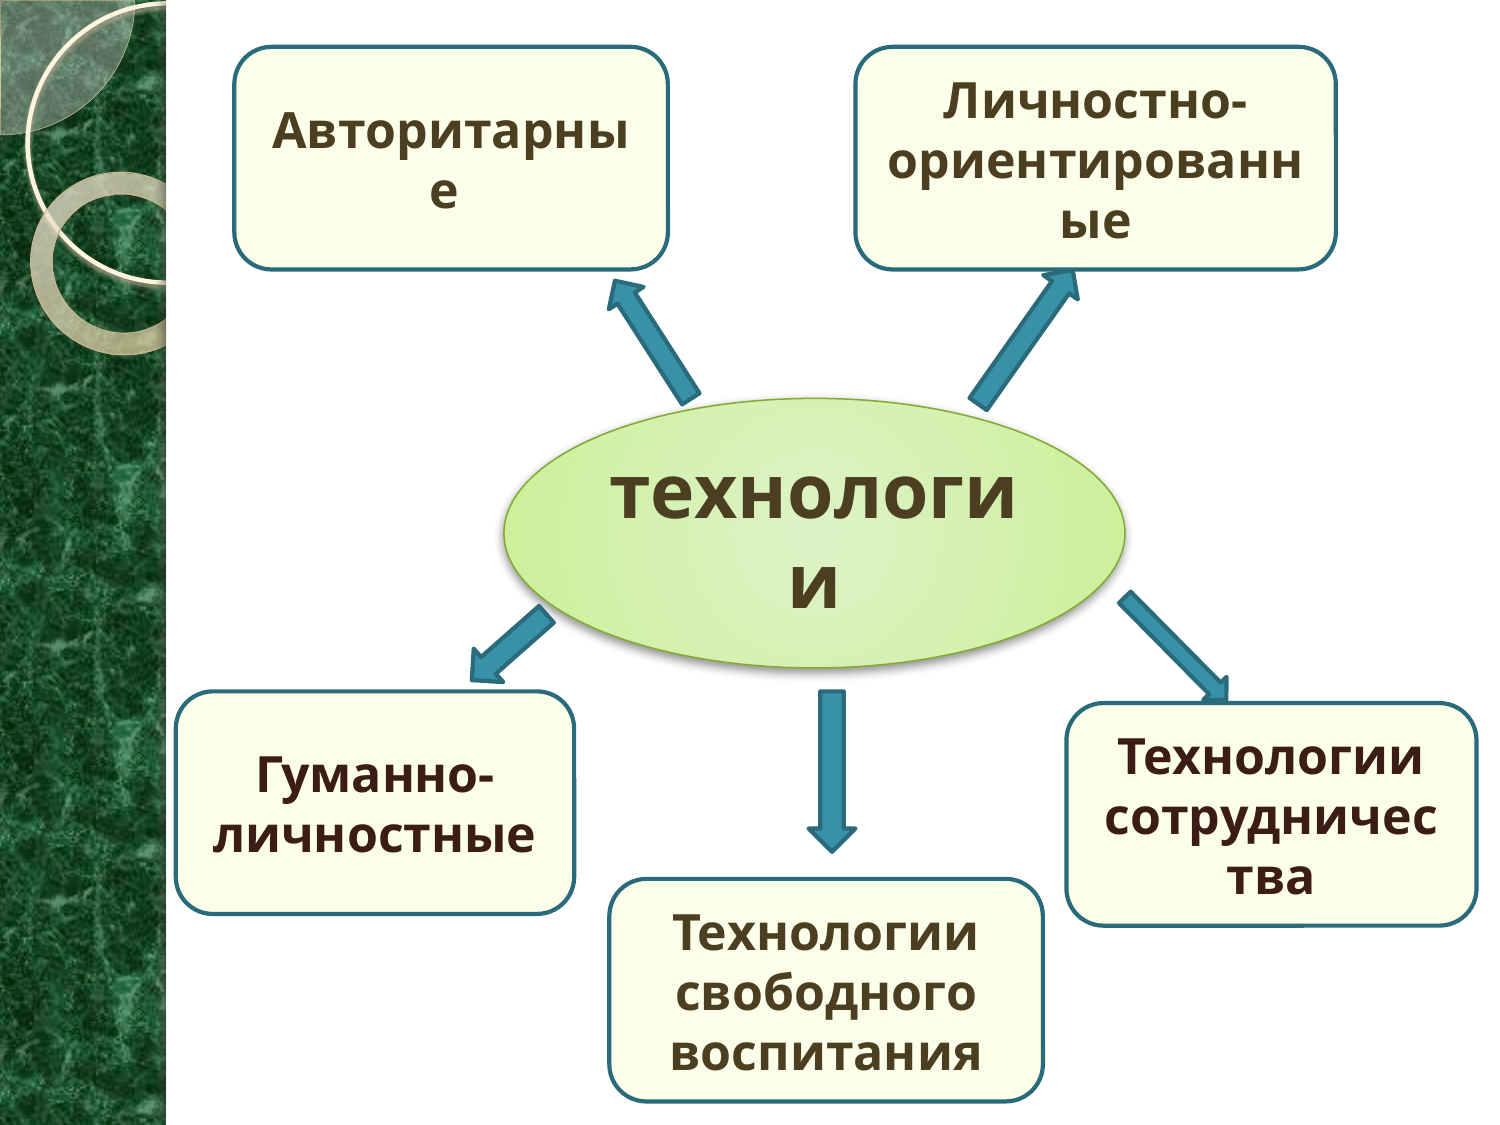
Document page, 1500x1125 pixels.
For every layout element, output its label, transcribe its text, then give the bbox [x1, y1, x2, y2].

picture [62, 195, 160, 280]
text_box Технологии сотрудничества [1064, 700, 1479, 928]
text_box [1116, 589, 1229, 703]
picture [53, 241, 160, 332]
text_box [967, 267, 1080, 413]
picture [136, 0, 164, 4]
text_box [469, 603, 556, 685]
text_box Технологии свободного воспитания [607, 876, 1046, 1104]
text_box Личностно-ориентированные [853, 44, 1338, 272]
text_box Авторитарные [232, 44, 671, 272]
text_box Гуманно-личностные [173, 689, 577, 917]
text_box [606, 278, 702, 407]
picture [32, 13, 160, 207]
text_box технологии [503, 397, 1126, 669]
text_box [806, 689, 858, 854]
picture [0, 134, 166, 1125]
